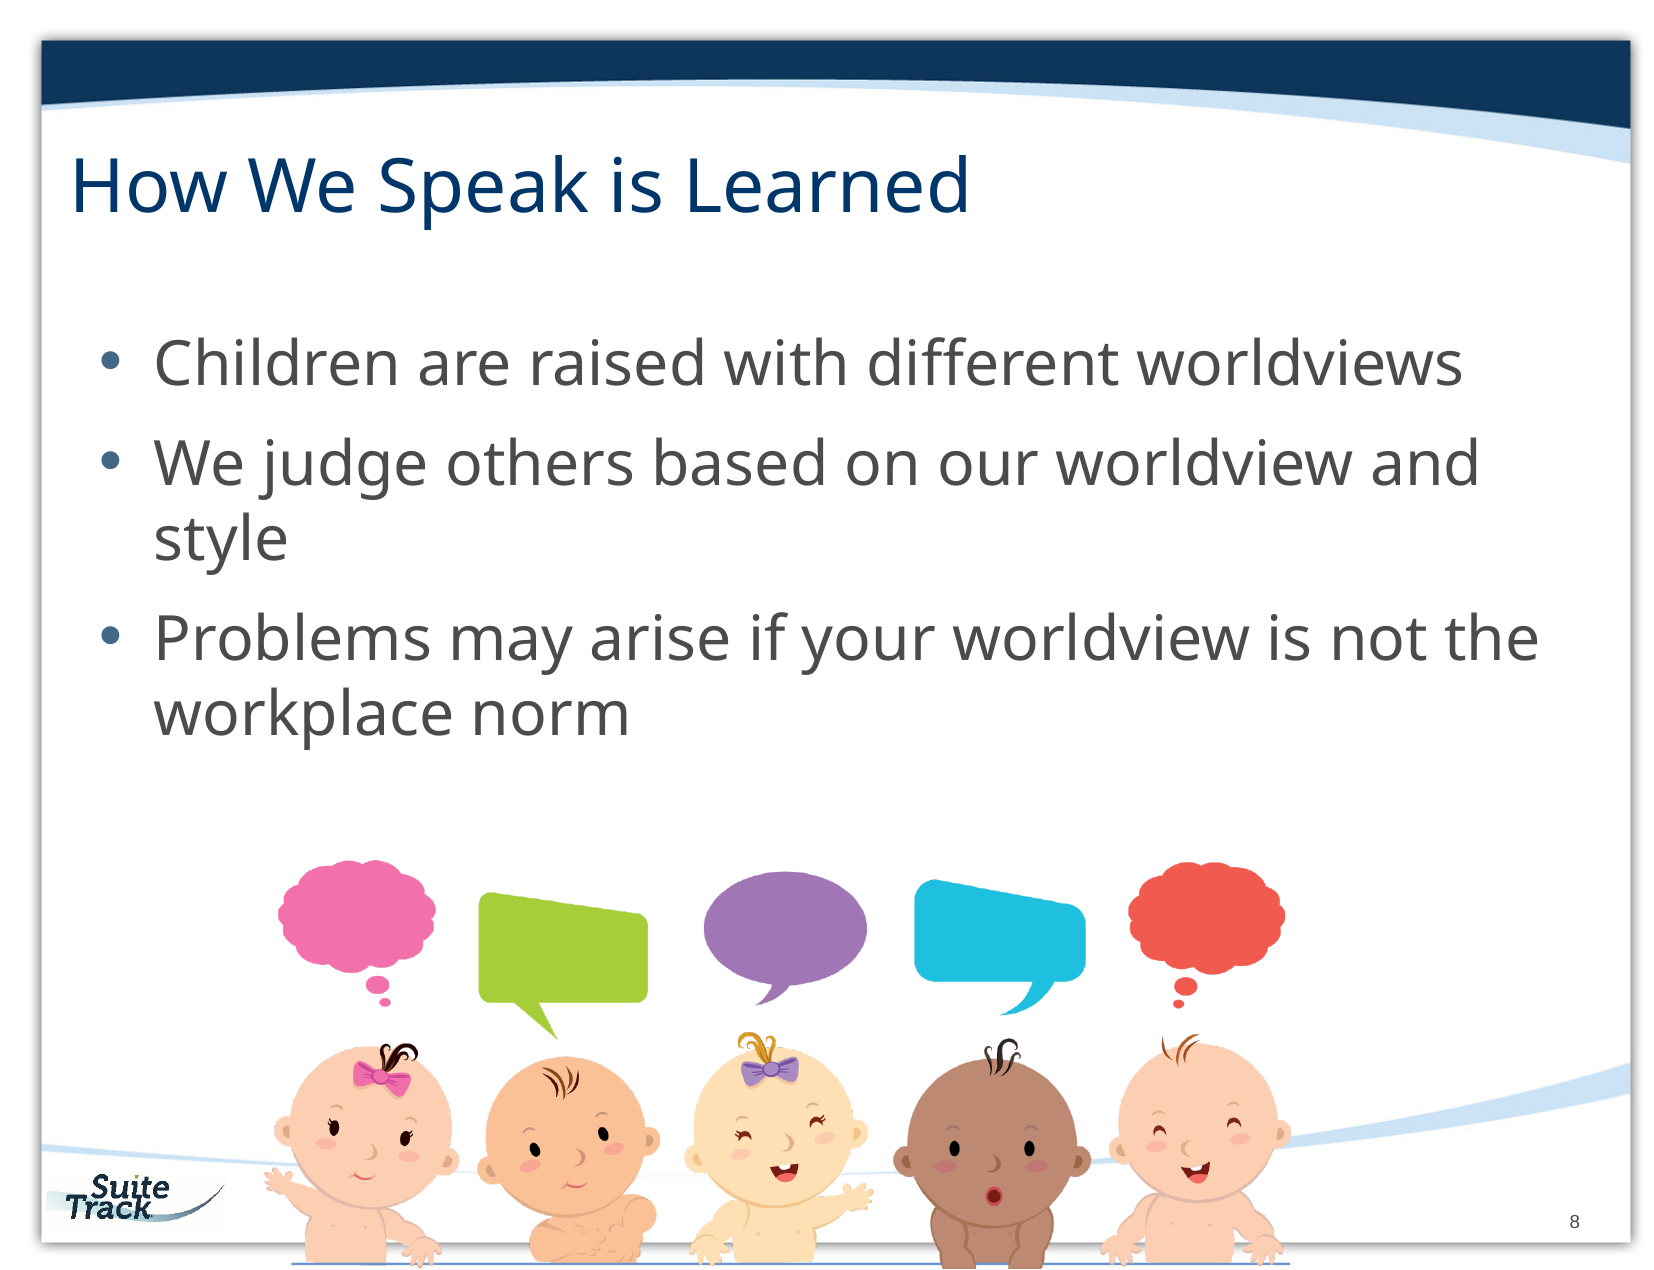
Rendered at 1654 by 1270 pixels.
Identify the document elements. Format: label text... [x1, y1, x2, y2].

list Children are raised with different worldviews We judge others based on our worldview and style Problems may arise if your worldview is not the workplace norm [97, 322, 1556, 964]
slide_number 8 [1431, 1194, 1598, 1248]
picture [0, 0, 1654, 1270]
title How We Speak is Learned [69, 137, 1600, 237]
